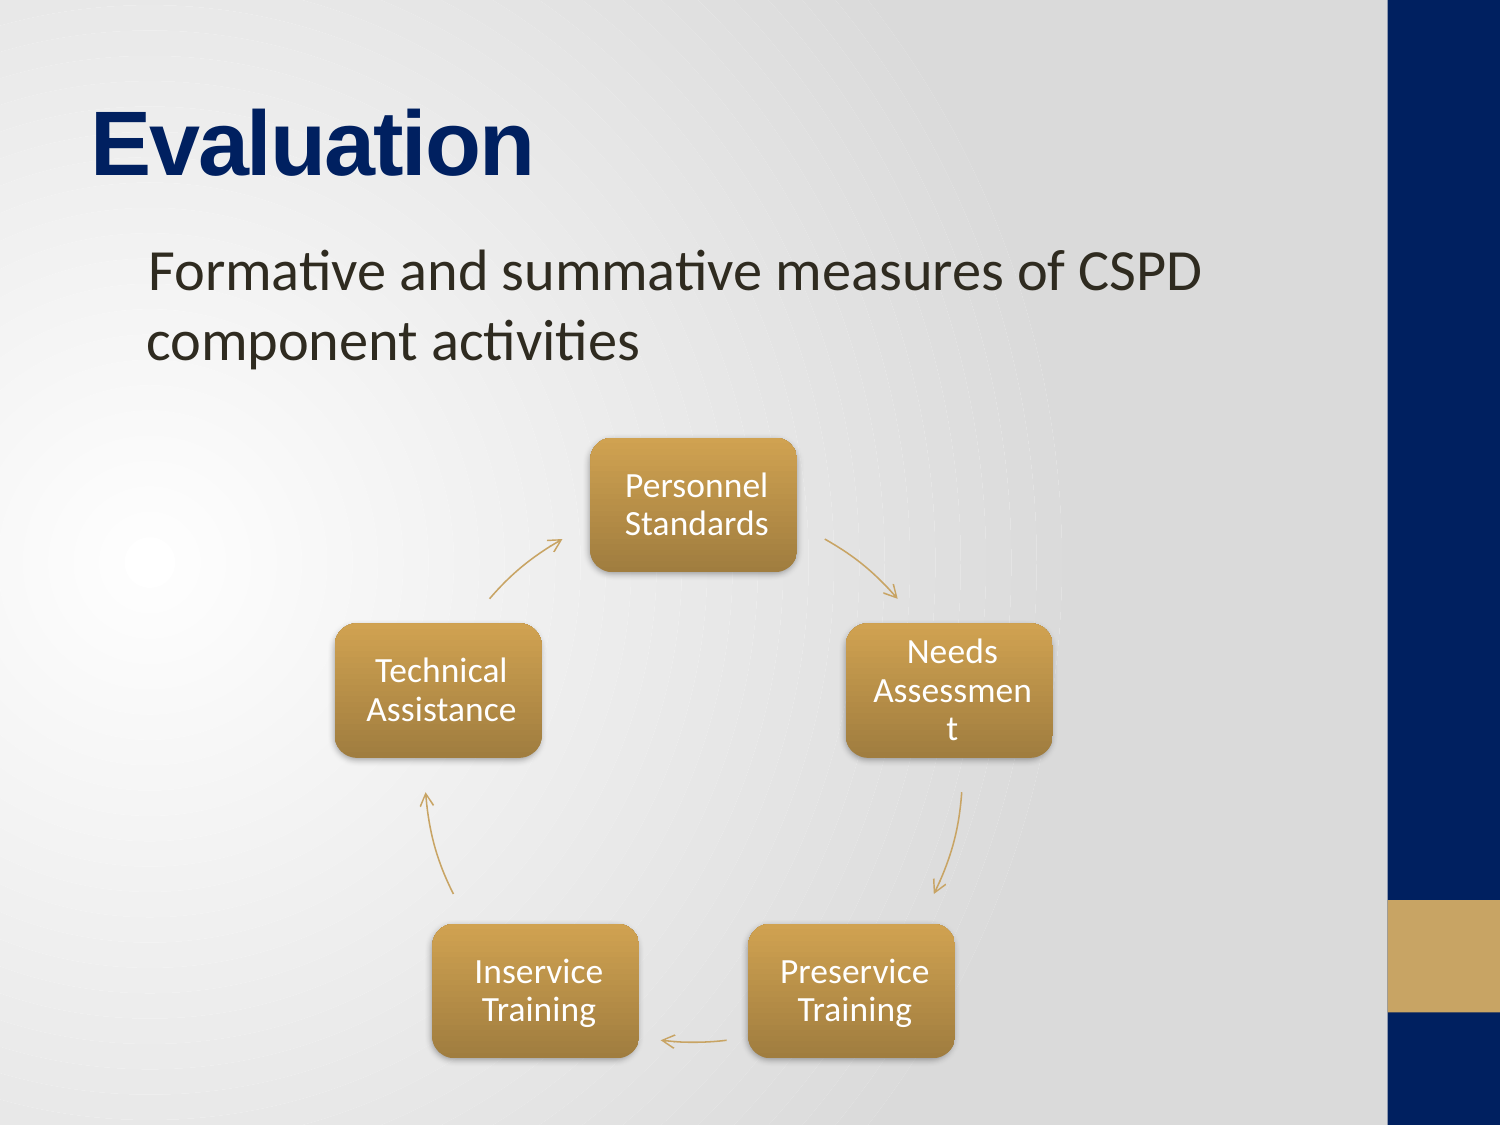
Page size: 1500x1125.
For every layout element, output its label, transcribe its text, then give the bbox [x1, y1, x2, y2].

list Formative and summative measures of CSPD component activities [75, 224, 1325, 978]
title Evaluation [75, 45, 1325, 224]
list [99, 437, 1288, 1068]
